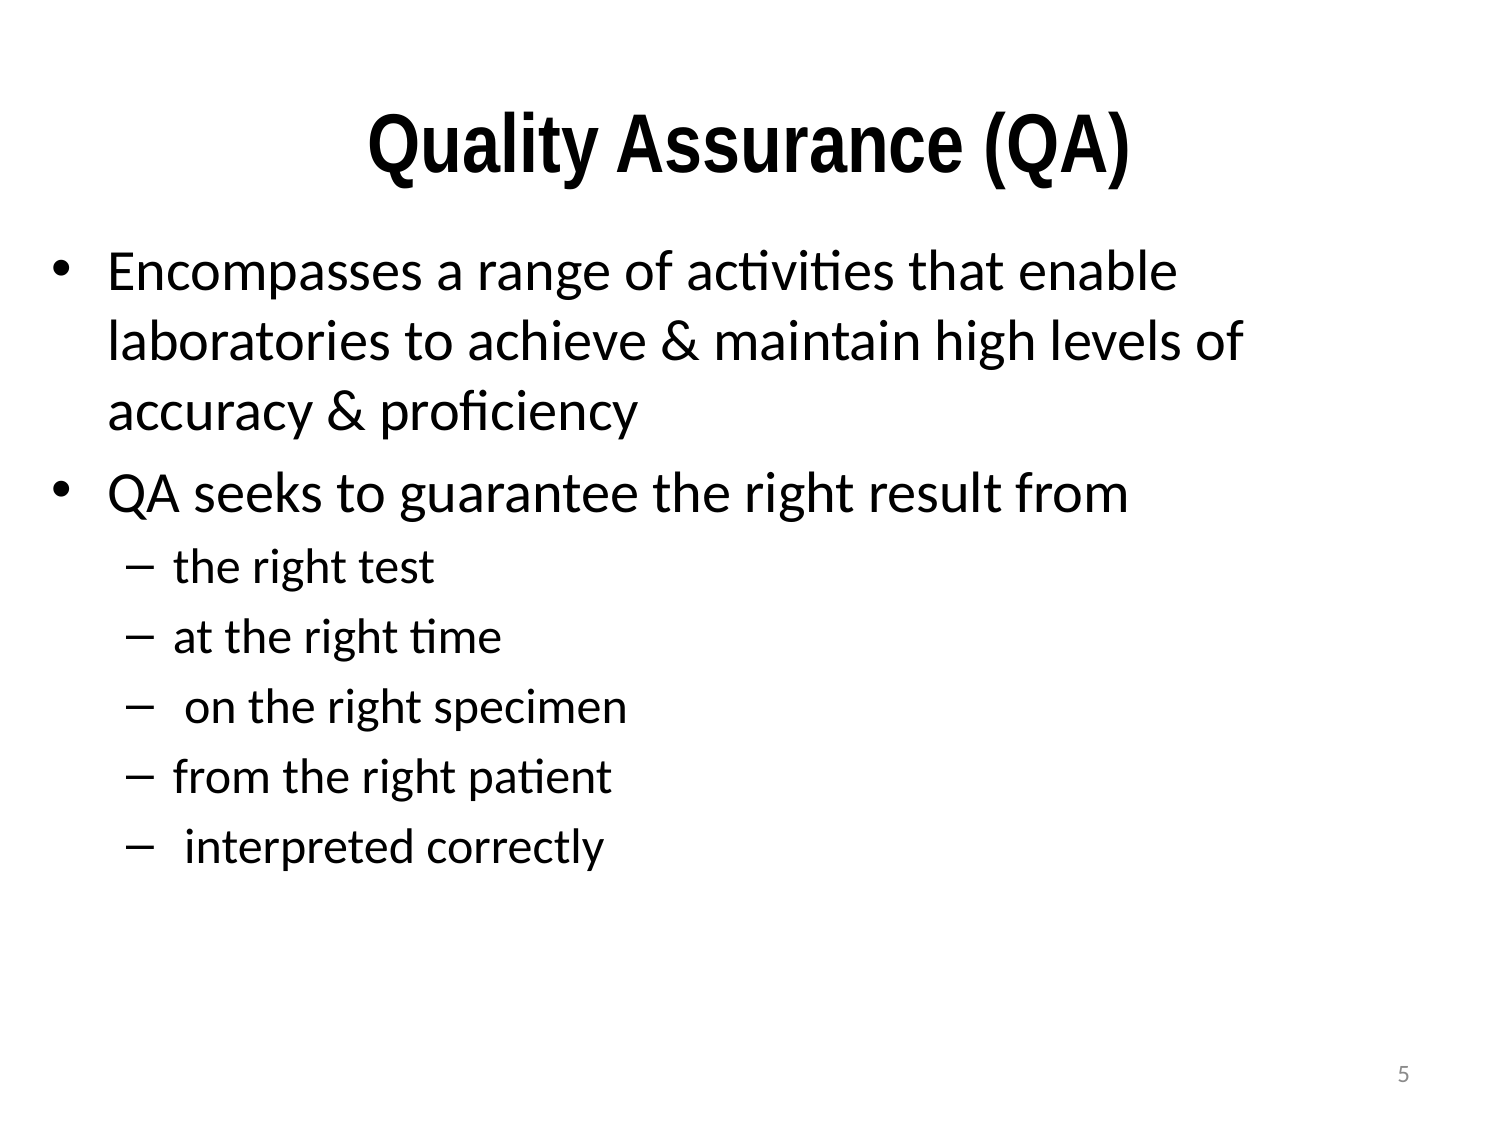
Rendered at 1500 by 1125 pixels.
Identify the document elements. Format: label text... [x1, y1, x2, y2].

slide_number 5 [1074, 1042, 1425, 1103]
title Quality Assurance (QA) [75, 45, 1425, 233]
list Encompasses a range of activities that enable laboratories to achieve & maintain high levels of accuracy & proficiency QA seeks to guarantee the right result from the right test at the right time on the right specimen from the right patient interpreted correctly [36, 224, 1418, 975]
